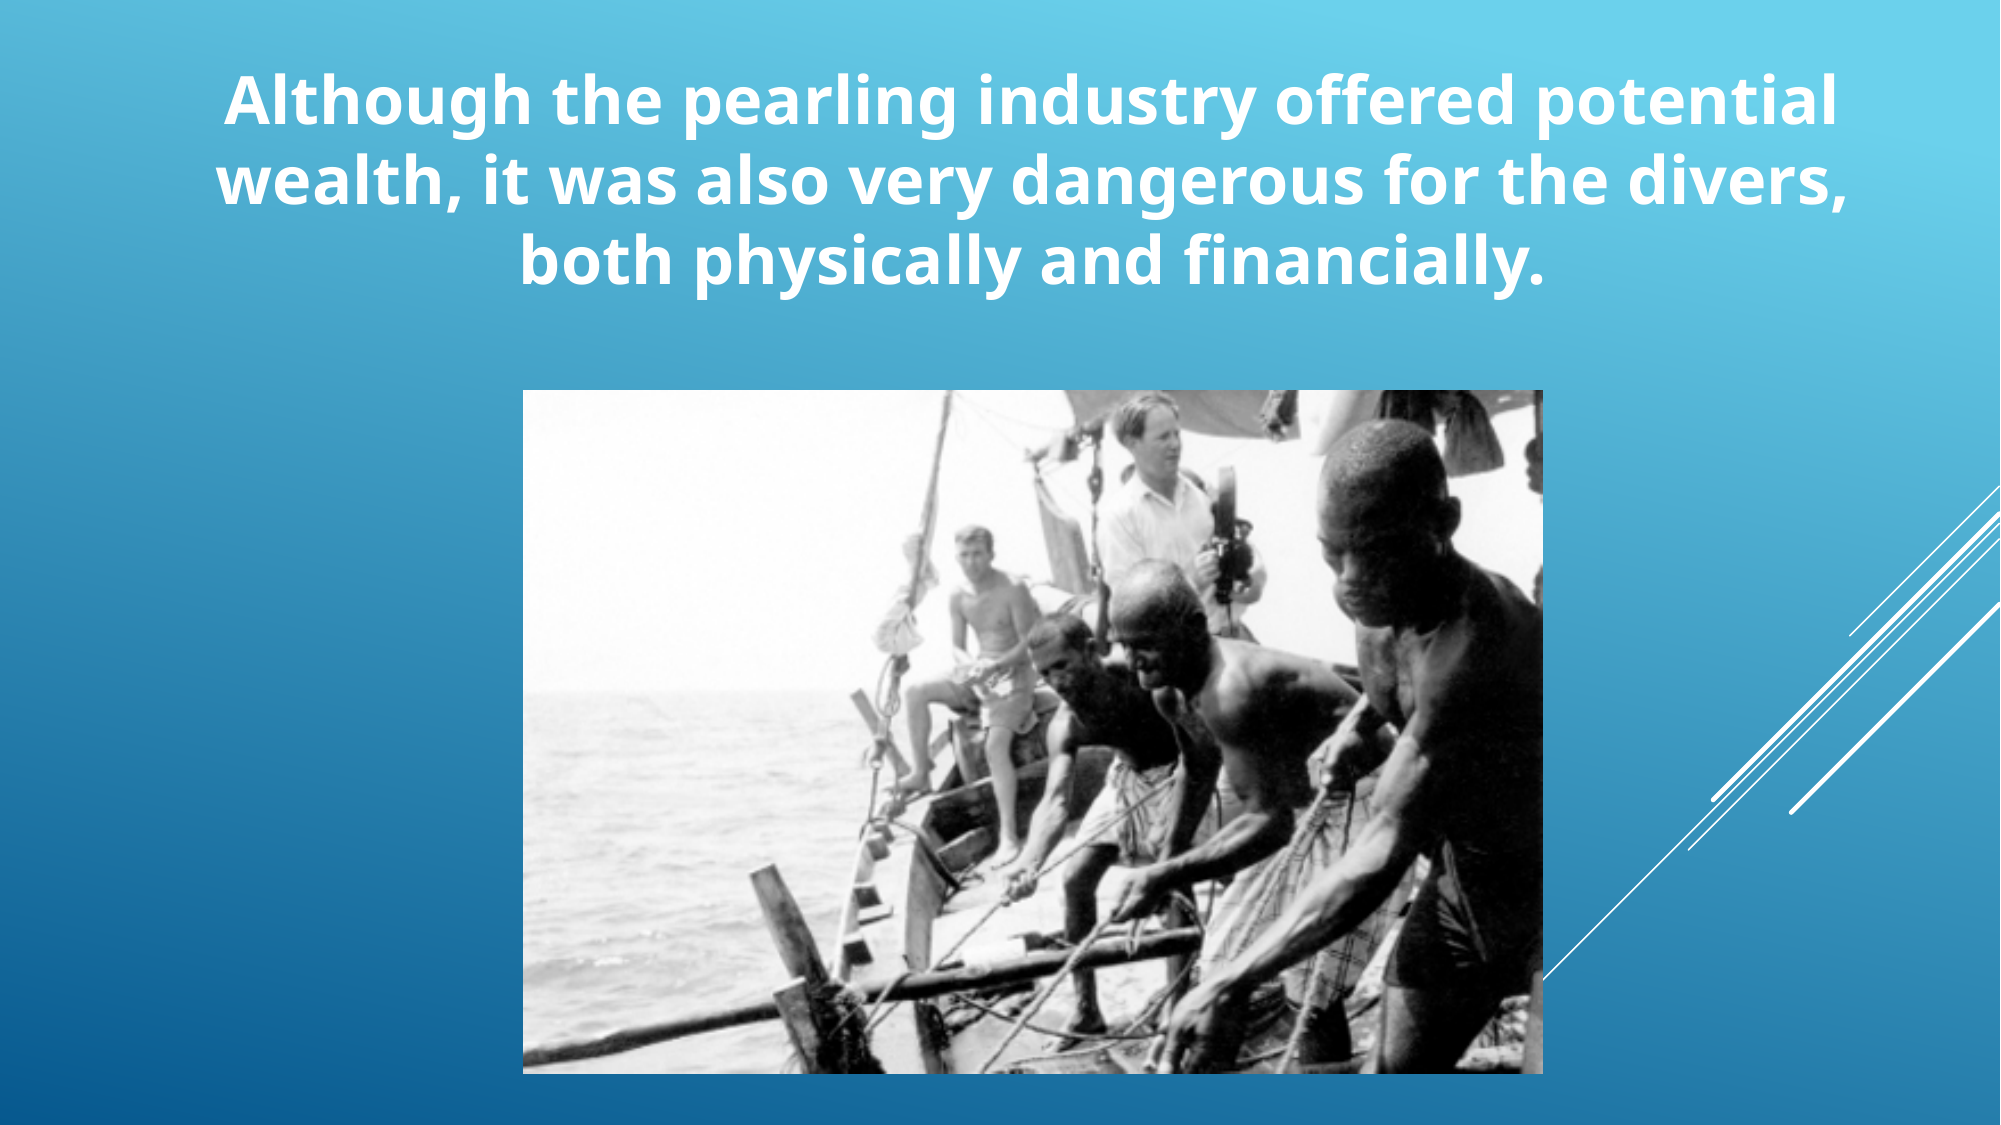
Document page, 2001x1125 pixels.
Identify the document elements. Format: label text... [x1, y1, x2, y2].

picture [523, 390, 1544, 1074]
text_box Although the pearling industry offered potential wealth, it was also very dangerous for the divers, both physically and financially. [175, 50, 1891, 306]
